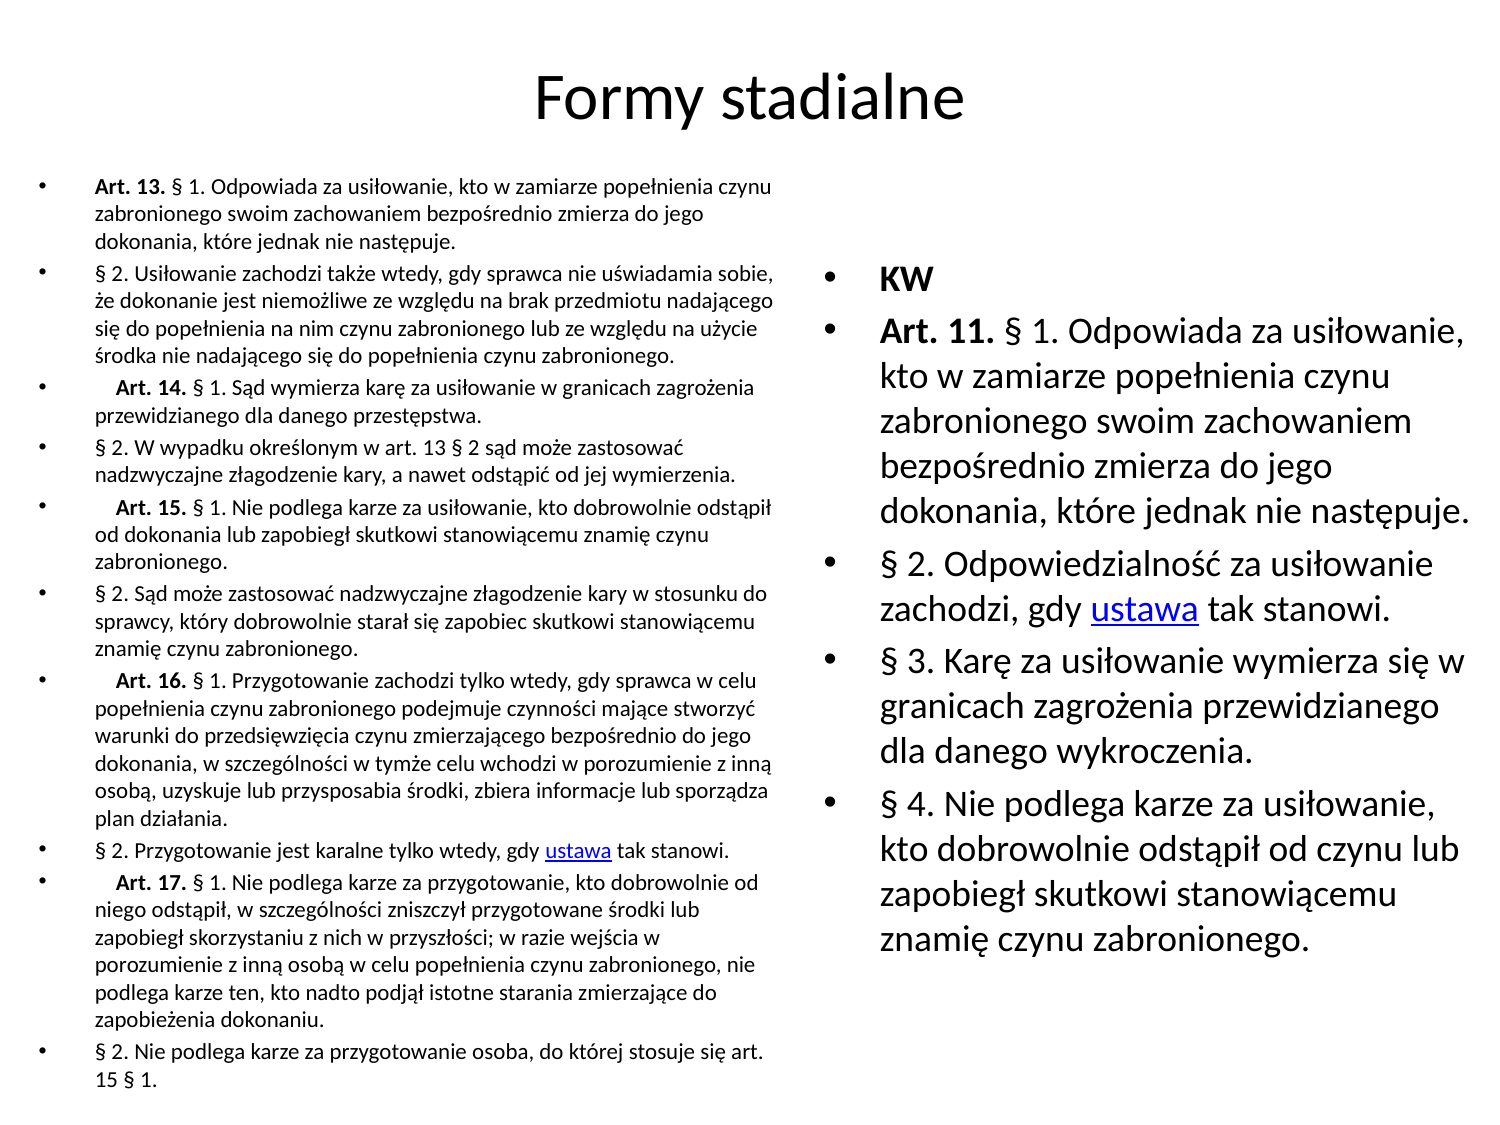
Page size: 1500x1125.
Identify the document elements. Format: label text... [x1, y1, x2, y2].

title Formy stadialne [75, 45, 1425, 141]
list KW Art. 11. § 1. Odpowiada za usiłowanie, kto w zamiarze popełnienia czynu zabronionego swoim zachowaniem bezpośrednio zmierza do jego dokonania, które jednak nie następuje. § 2. Odpowiedzialność za usiłowanie zachodzi, gdy ustawa tak stanowi. § 3. Karę za usiłowanie wymierza się w granicach zagrożenia przewidzianego dla danego wykroczenia. § 4. Nie podlega karze za usiłowanie, kto dobrowolnie odstąpił od czynu lub zapobiegł skutkowi stanowiącemu znamię czynu zabronionego. [808, 246, 1500, 1064]
list Art. 13. § 1. Odpowiada za usiłowanie, kto w zamiarze popełnienia czynu zabronionego swoim zachowaniem bezpośrednio zmierza do jego dokonania, które jednak nie następuje. § 2. Usiłowanie zachodzi także wtedy, gdy sprawca nie uświadamia sobie, że dokonanie jest niemożliwe ze względu na brak przedmiotu nadającego się do popełnienia na nim czynu zabronionego lub ze względu na użycie środka nie nadającego się do popełnienia czynu zabronionego. Art. 14. § 1. Sąd wymierza karę za usiłowanie w granicach zagrożenia przewidzianego dla danego przestępstwa. § 2. W wypadku określonym w art. 13 § 2 sąd może zastosować nadzwyczajne złagodzenie kary, a nawet odstąpić od jej wymierzenia. Art. 15. § 1. Nie podlega karze za usiłowanie, kto dobrowolnie odstąpił od dokonania lub zapobiegł skutkowi stanowiącemu znamię czynu zabronionego. § 2. Sąd może zastosować nadzwyczajne złagodzenie kary w stosunku do sprawcy, który dobrowolnie starał się zapobiec skutkowi stanowiącemu znamię czynu zabronionego. Art. 16. § 1. Przygotowanie zachodzi tylko wtedy, gdy sprawca w celu popełnienia czynu zabronionego podejmuje czynności mające stworzyć warunki do przedsięwzięcia czynu zmierzającego bezpośrednio do jego dokonania, w szczególności w tymże celu wchodzi w porozumienie z inną osobą, uzyskuje lub przysposabia środki, zbiera informacje lub sporządza plan działania. § 2. Przygotowanie jest karalne tylko wtedy, gdy ustawa tak stanowi. Art. 17. § 1. Nie podlega karze za przygotowanie, kto dobrowolnie od niego odstąpił, w szczególności zniszczył przygotowane środki lub zapobiegł skorzystaniu z nich w przyszłości; w razie wejścia w porozumienie z inną osobą w celu popełnienia czynu zabronionego, nie podlega karze ten, kto nadto podjął istotne starania zmierzające do zapobieżenia dokonaniu. § 2. Nie podlega karze za przygotowanie osoba, do której stosuje się art. 15 § 1. [23, 164, 809, 1102]
